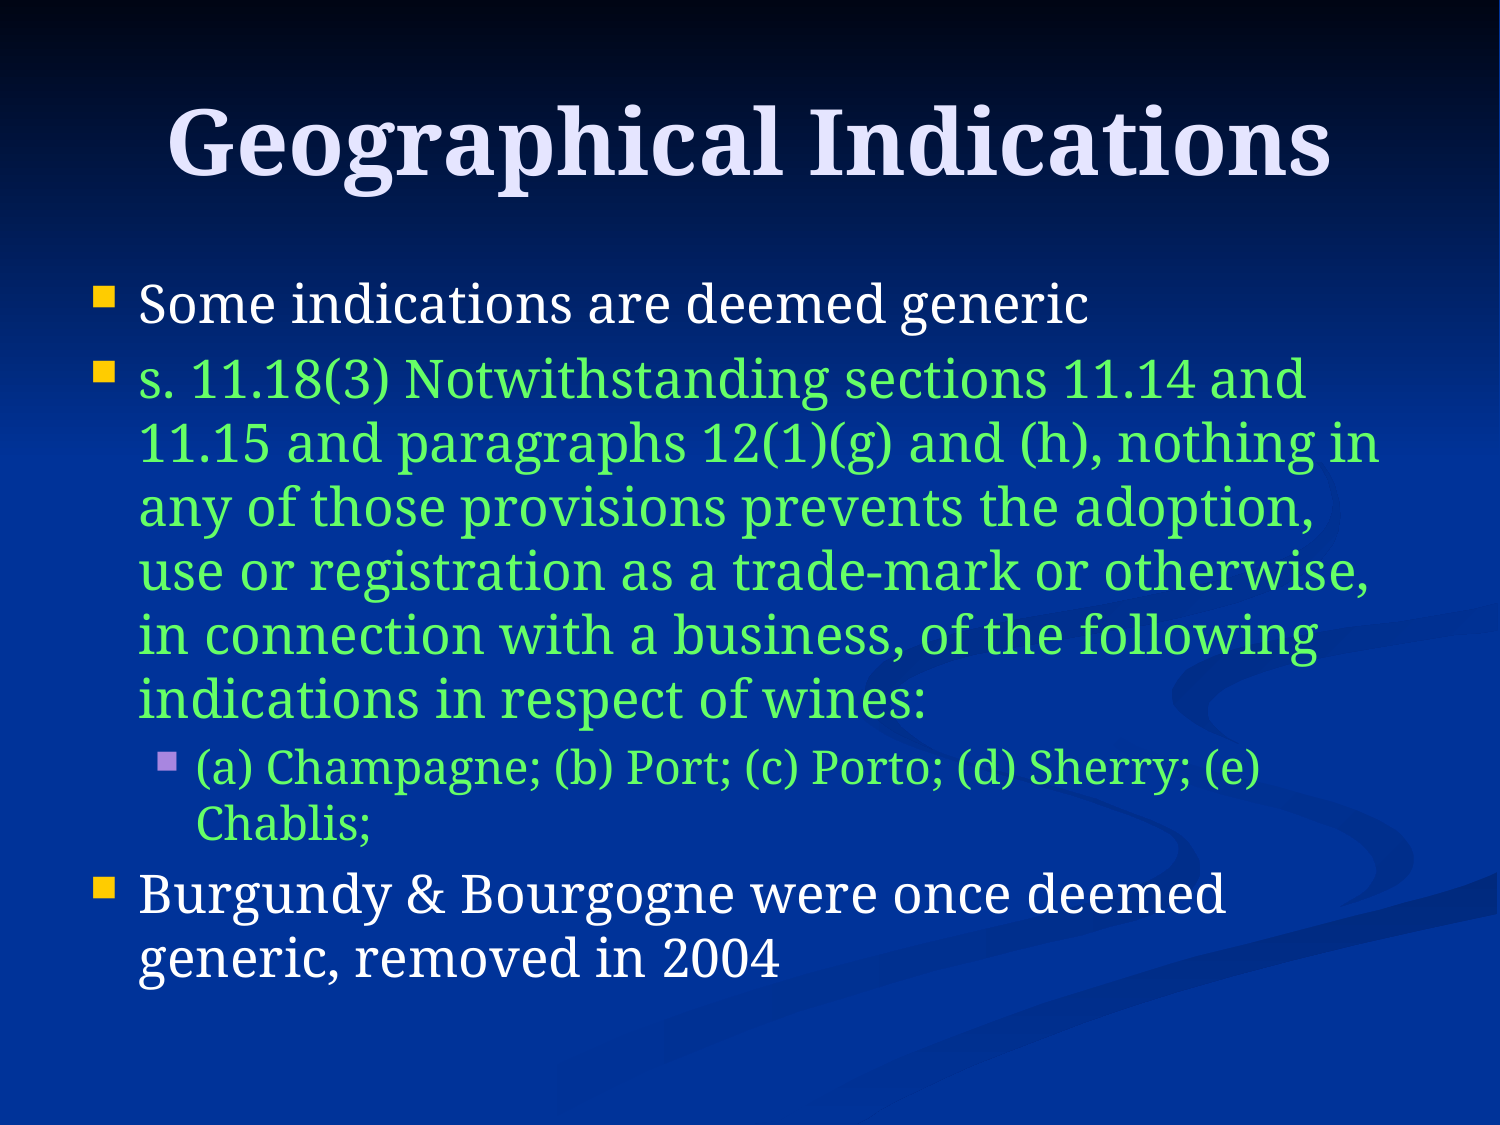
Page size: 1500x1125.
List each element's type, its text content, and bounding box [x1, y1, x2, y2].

title Geographical Indications [74, 44, 1426, 233]
list Some indications are deemed generic s. 11.18(3) Notwithstanding sections 11.14 and 11.15 and paragraphs 12(1)(g) and (h), nothing in any of those provisions prevents the adoption, use or registration as a trade-mark or otherwise, in connection with a business, of the following indications in respect of wines: (a) Champagne; (b) Port; (c) Porto; (d) Sherry; (e) Chablis; Burgundy & Bourgogne were once deemed generic, removed in 2004 [74, 262, 1426, 1006]
